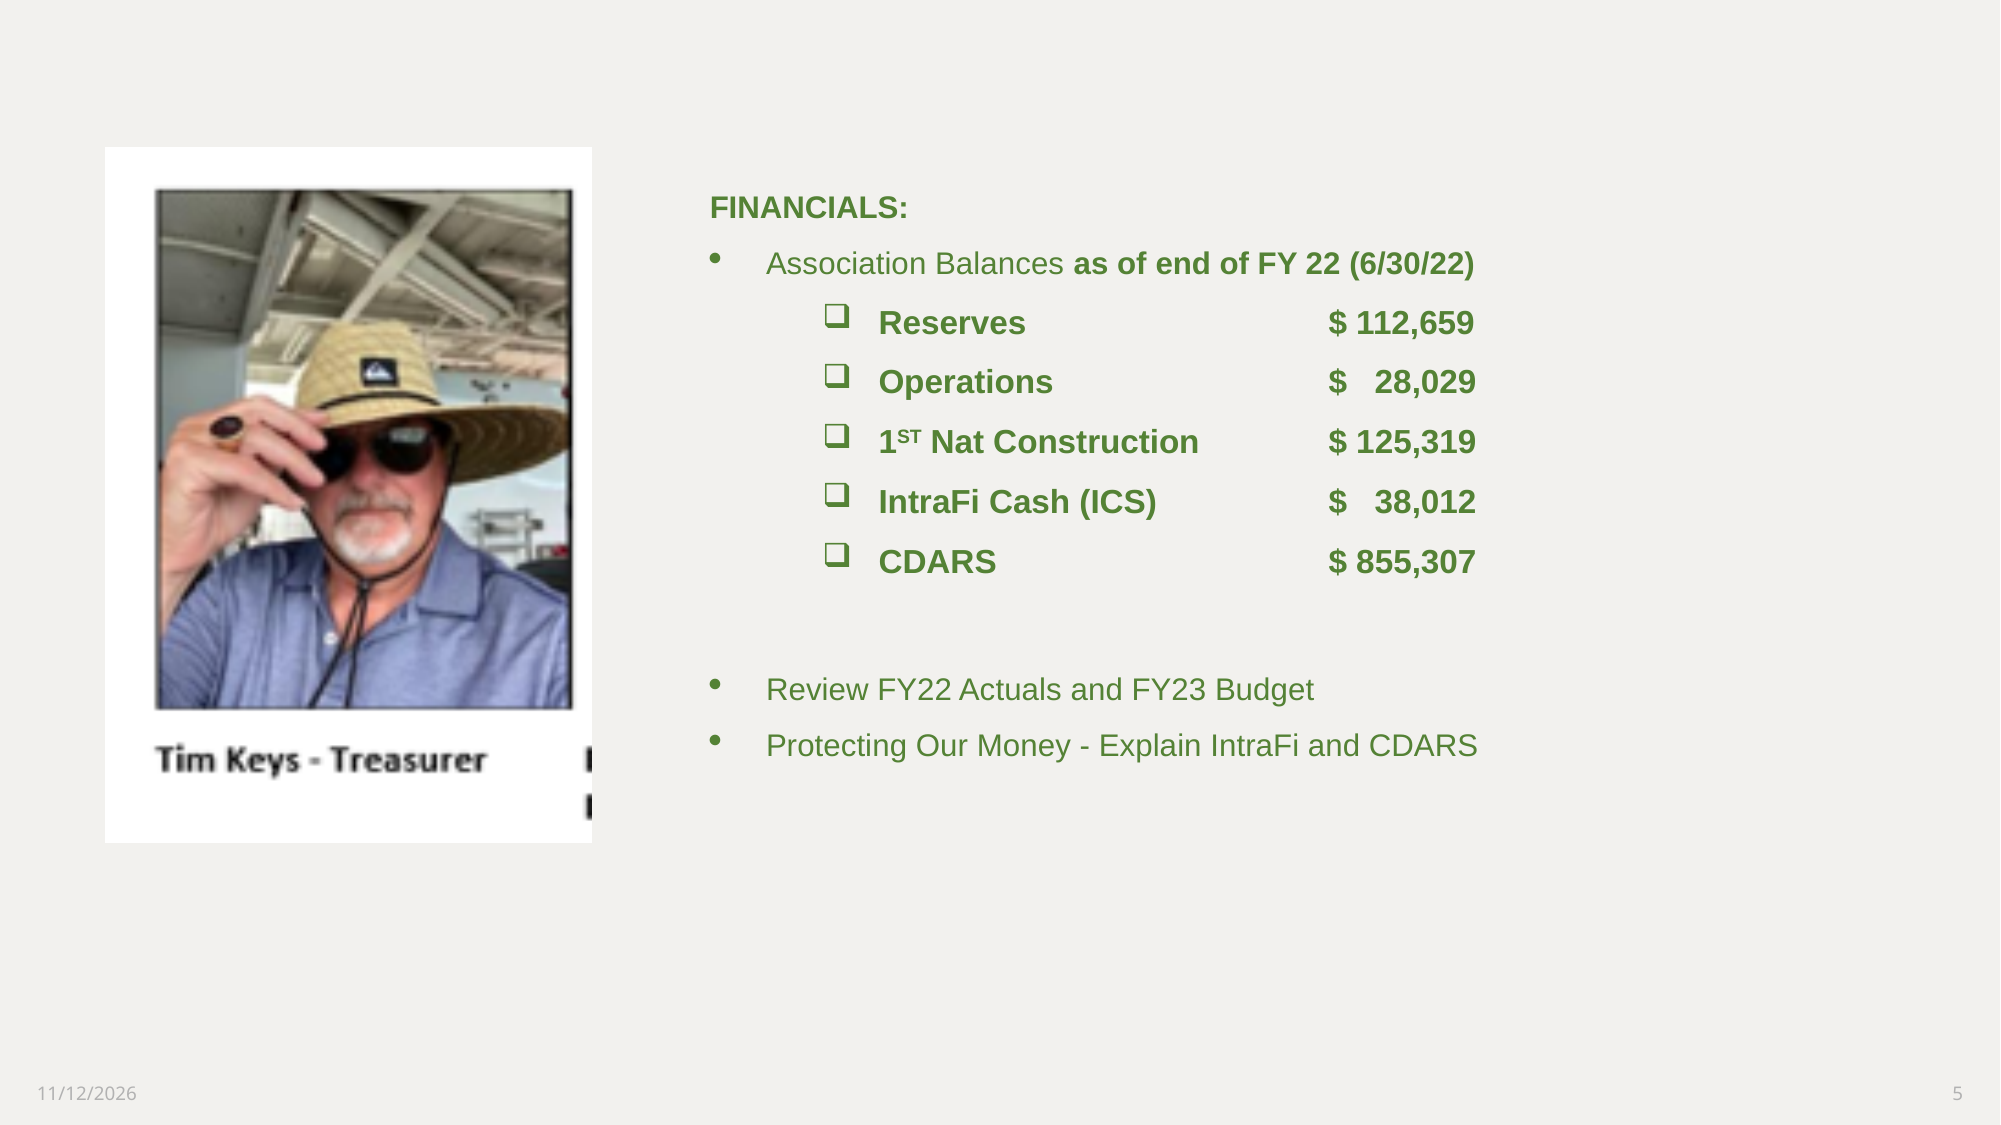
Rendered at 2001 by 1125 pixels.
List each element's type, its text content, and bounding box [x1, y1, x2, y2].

picture [105, 147, 592, 843]
slide_number 5 [1528, 1064, 1979, 1124]
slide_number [21, 1064, 472, 1124]
list FINANCIALS: Association Balances as of end of FY 22 (6/30/22) Reserves $ 112,659 Operations $ 28,029 1ST Nat Construction $ 125,319 IntraFi Cash (ICS) $ 38,012 CDARS $ 855,307 Review FY22 Actuals and FY23 Budget Protecting Our Money - Explain IntraFi and CDARS [694, 123, 2000, 929]
